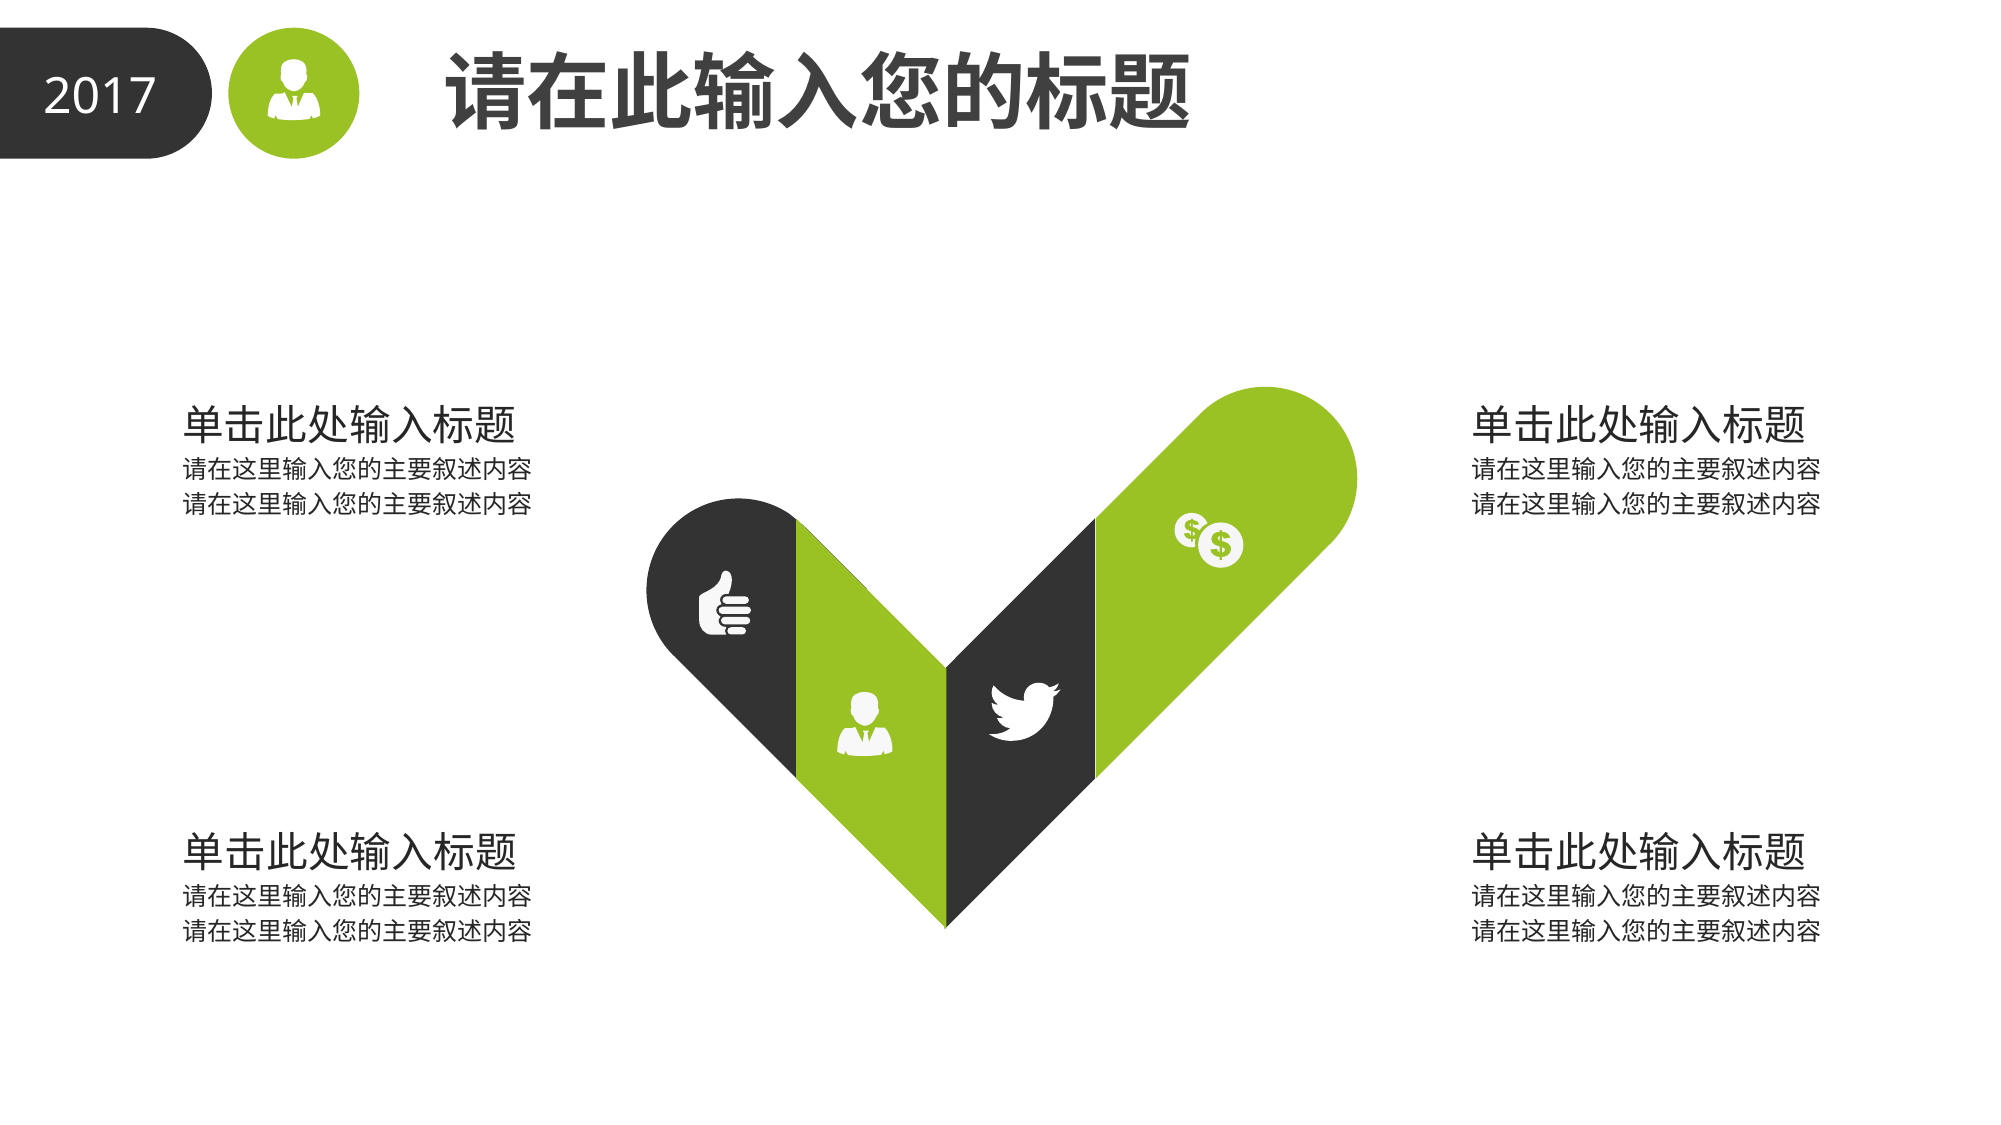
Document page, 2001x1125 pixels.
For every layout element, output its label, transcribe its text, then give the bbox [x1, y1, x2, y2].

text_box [675, 486, 860, 752]
text_box [227, 26, 361, 160]
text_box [969, 471, 1393, 656]
text_box [280, 59, 308, 92]
text_box 请在此输入您的标题 [428, 31, 1208, 146]
text_box 单击此处输入标题 请在这里输入您的主要叙述内容 请在这里输入您的主要叙述内容 [1456, 818, 1898, 954]
text_box 单击此处输入标题 请在这里输入您的主要叙述内容 请在这里输入您的主要叙述内容 [168, 818, 609, 954]
text_box 单击此处输入标题 请在这里输入您的主要叙述内容 请在这里输入您的主要叙述内容 [167, 391, 608, 527]
text_box 2017 [28, 0, 172, 131]
text_box [267, 92, 321, 121]
text_box [0, 26, 213, 160]
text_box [964, 631, 1218, 816]
text_box 单击此处输入标题 请在这里输入您的主要叙述内容 请在这里输入您的主要叙述内容 [1456, 391, 1898, 527]
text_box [779, 525, 964, 922]
